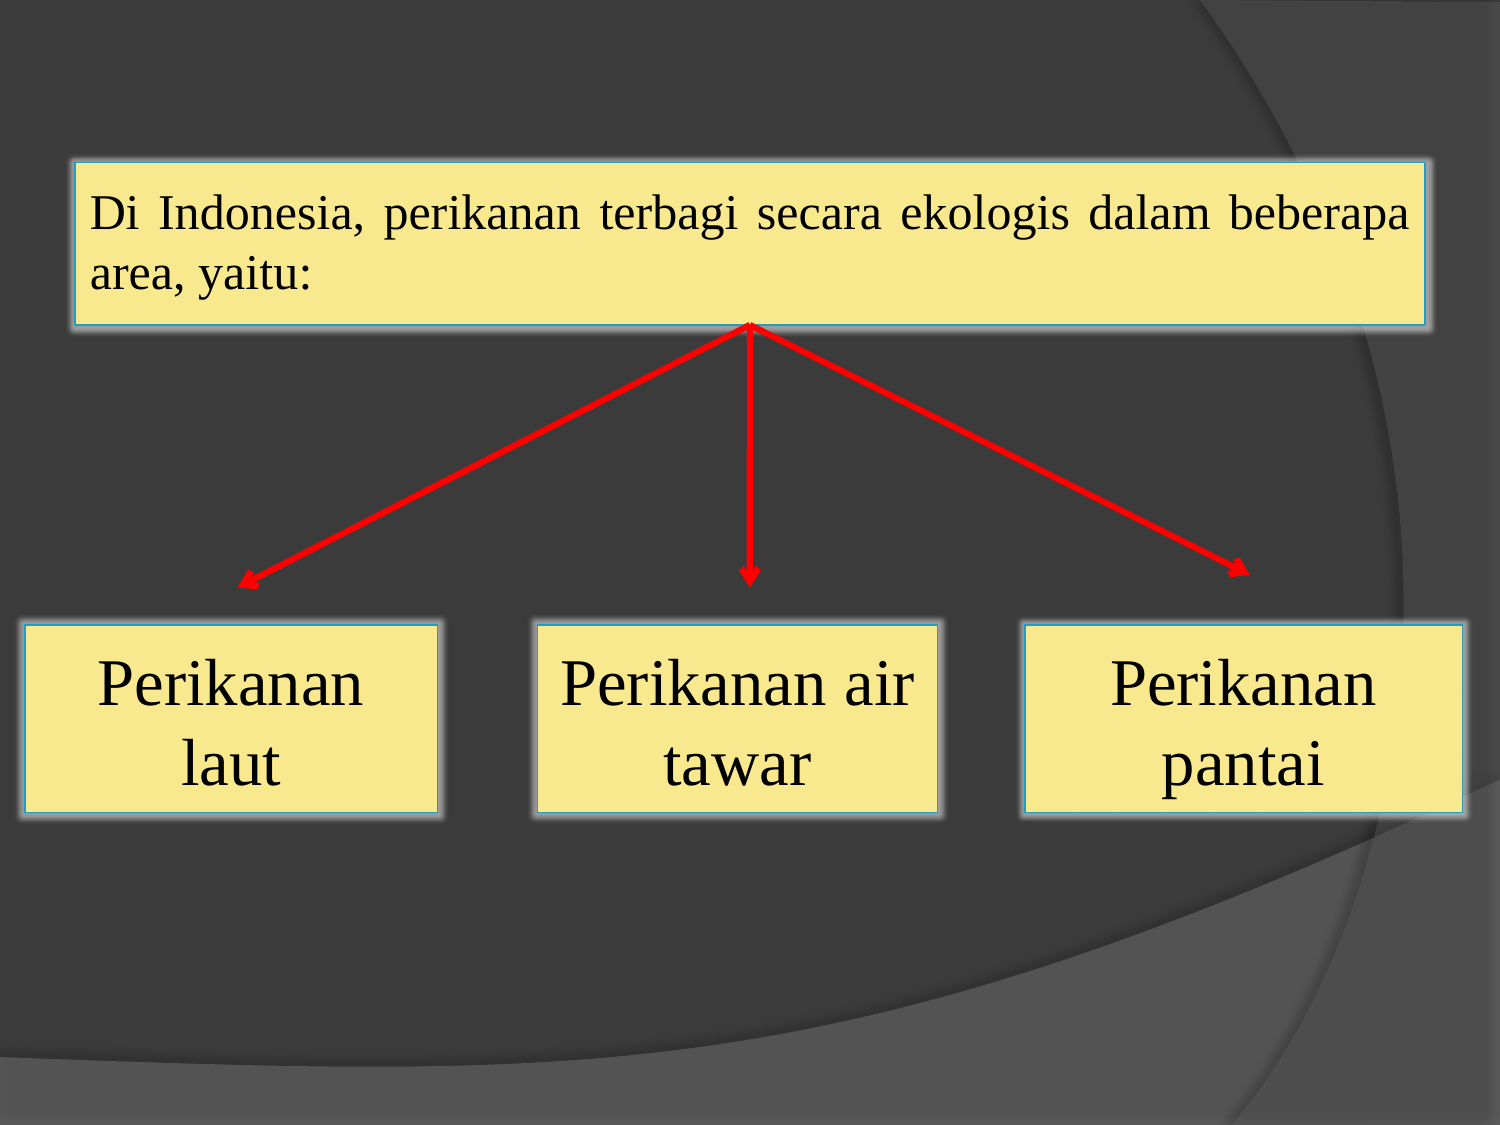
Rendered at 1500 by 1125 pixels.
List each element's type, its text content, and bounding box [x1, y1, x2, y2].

text_box Perikanan pantai [1024, 624, 1463, 813]
text_box Perikanan laut [24, 624, 438, 813]
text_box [362, 199, 626, 713]
text_box Di Indonesia, perikanan terbagi secara ekologis dalam beberapa area, yaitu: [74, 162, 1426, 326]
text_box Perikanan air tawar [537, 624, 938, 813]
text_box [874, 199, 1126, 701]
